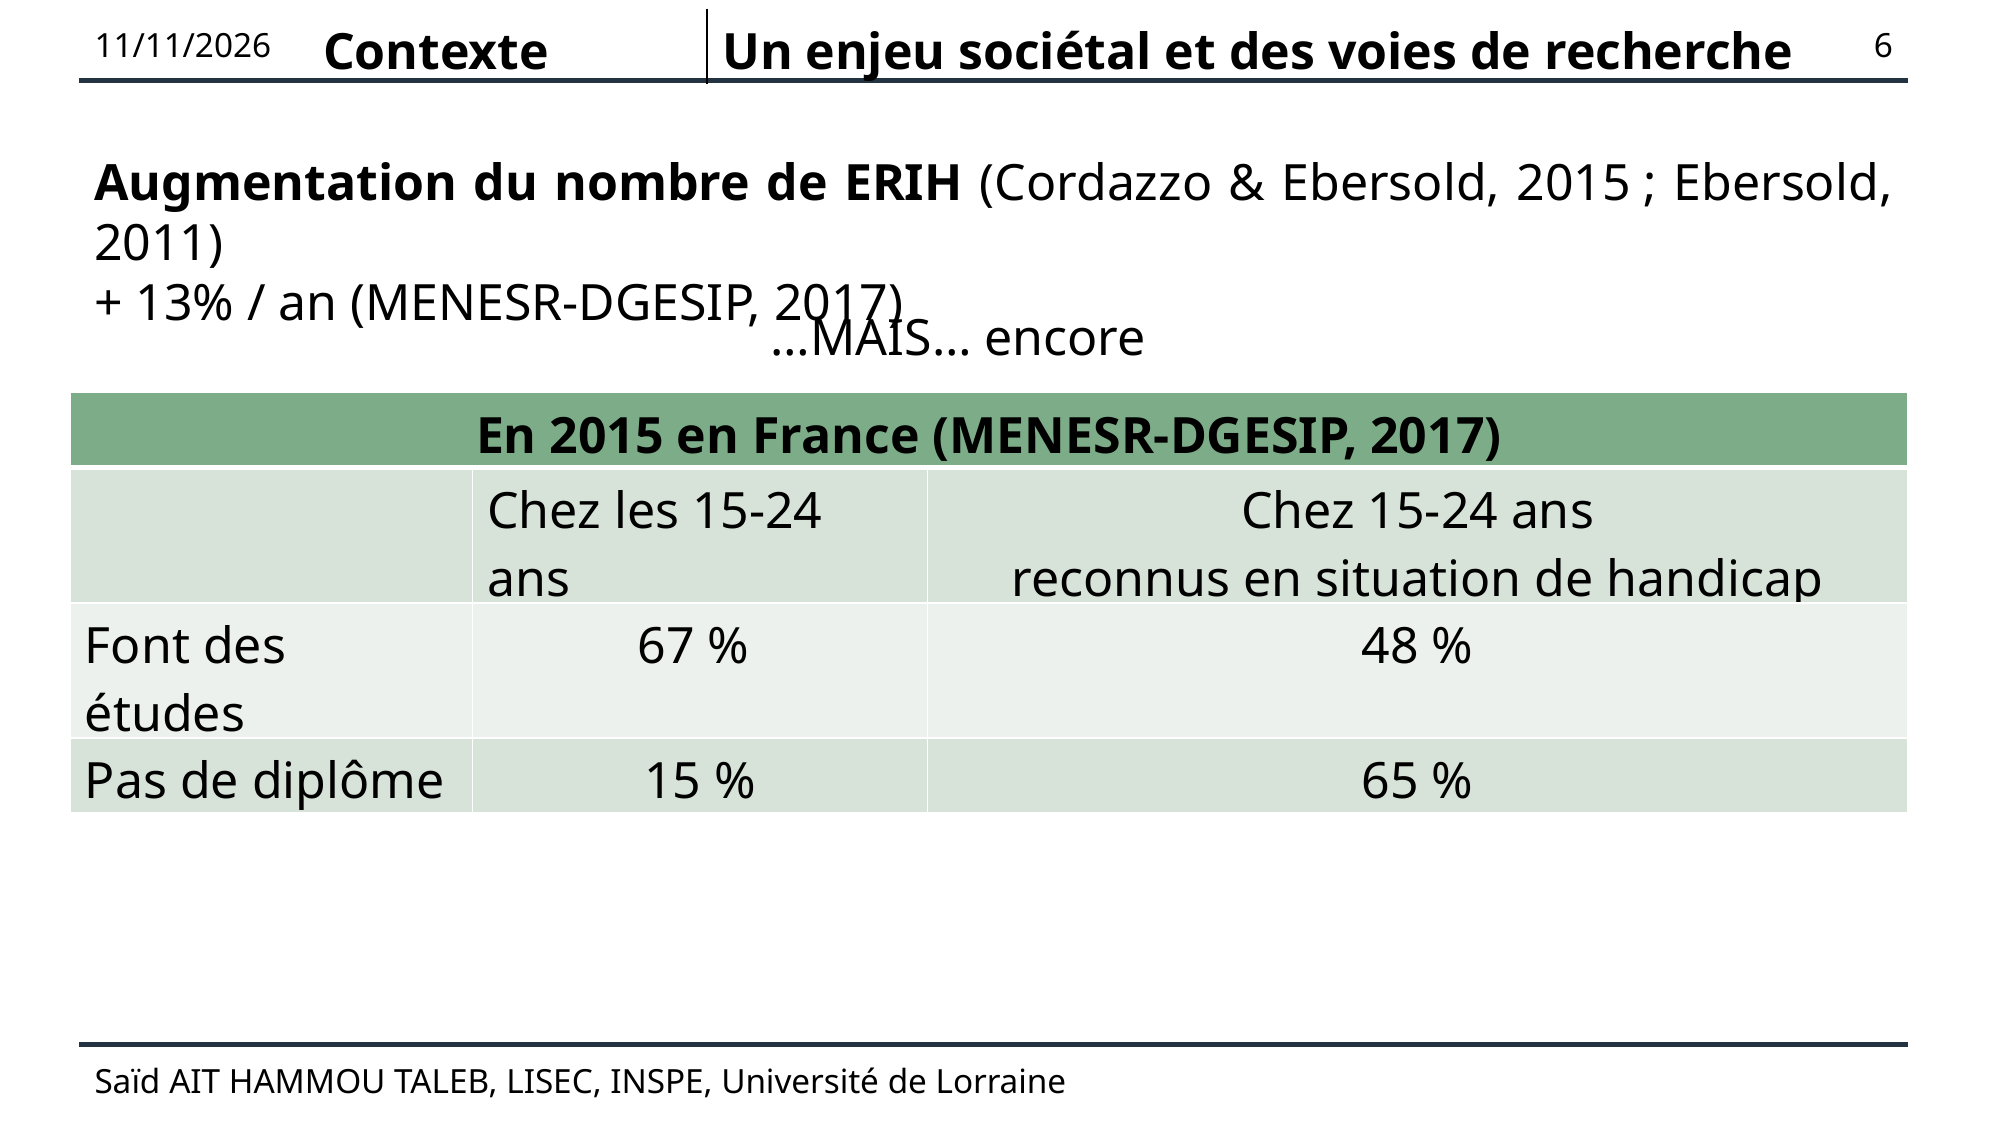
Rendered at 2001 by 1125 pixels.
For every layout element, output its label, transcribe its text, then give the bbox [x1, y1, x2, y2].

table_cell [71, 470, 472, 602]
table_header Un enjeu sociétal et des voies de recherche [708, 9, 1829, 84]
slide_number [79, 16, 308, 77]
table_cell 15 % [473, 739, 927, 812]
table_cell 48 % [928, 604, 1907, 737]
text_box …MAIS… encore [0, 298, 1931, 373]
table_cell 67 % [473, 604, 927, 737]
table_cell Chez 15-24 ans reconnus en situation de handicap [928, 470, 1907, 602]
slide_number 6 [1829, 16, 1908, 77]
text_box Augmentation du nombre de ERIH (Cordazzo & Ebersold, 2015 ; Ebersold, 2011) + 13% / an (MENESR-DGESIP, 2017) [79, 82, 1908, 298]
table_cell 65 % [928, 739, 1907, 812]
table_header Contexte [308, 9, 706, 84]
table_cell Font des études [71, 604, 472, 737]
table_cell Pas de diplôme [71, 739, 472, 812]
table_header En 2015 en France (MENESR-DGESIP, 2017) [71, 393, 1907, 465]
footer Saïd AIT HAMMOU TALEB, LISEC, INSPE, Université de Lorraine [79, 1053, 1803, 1113]
table_cell Chez les 15-24 ans [473, 470, 927, 602]
